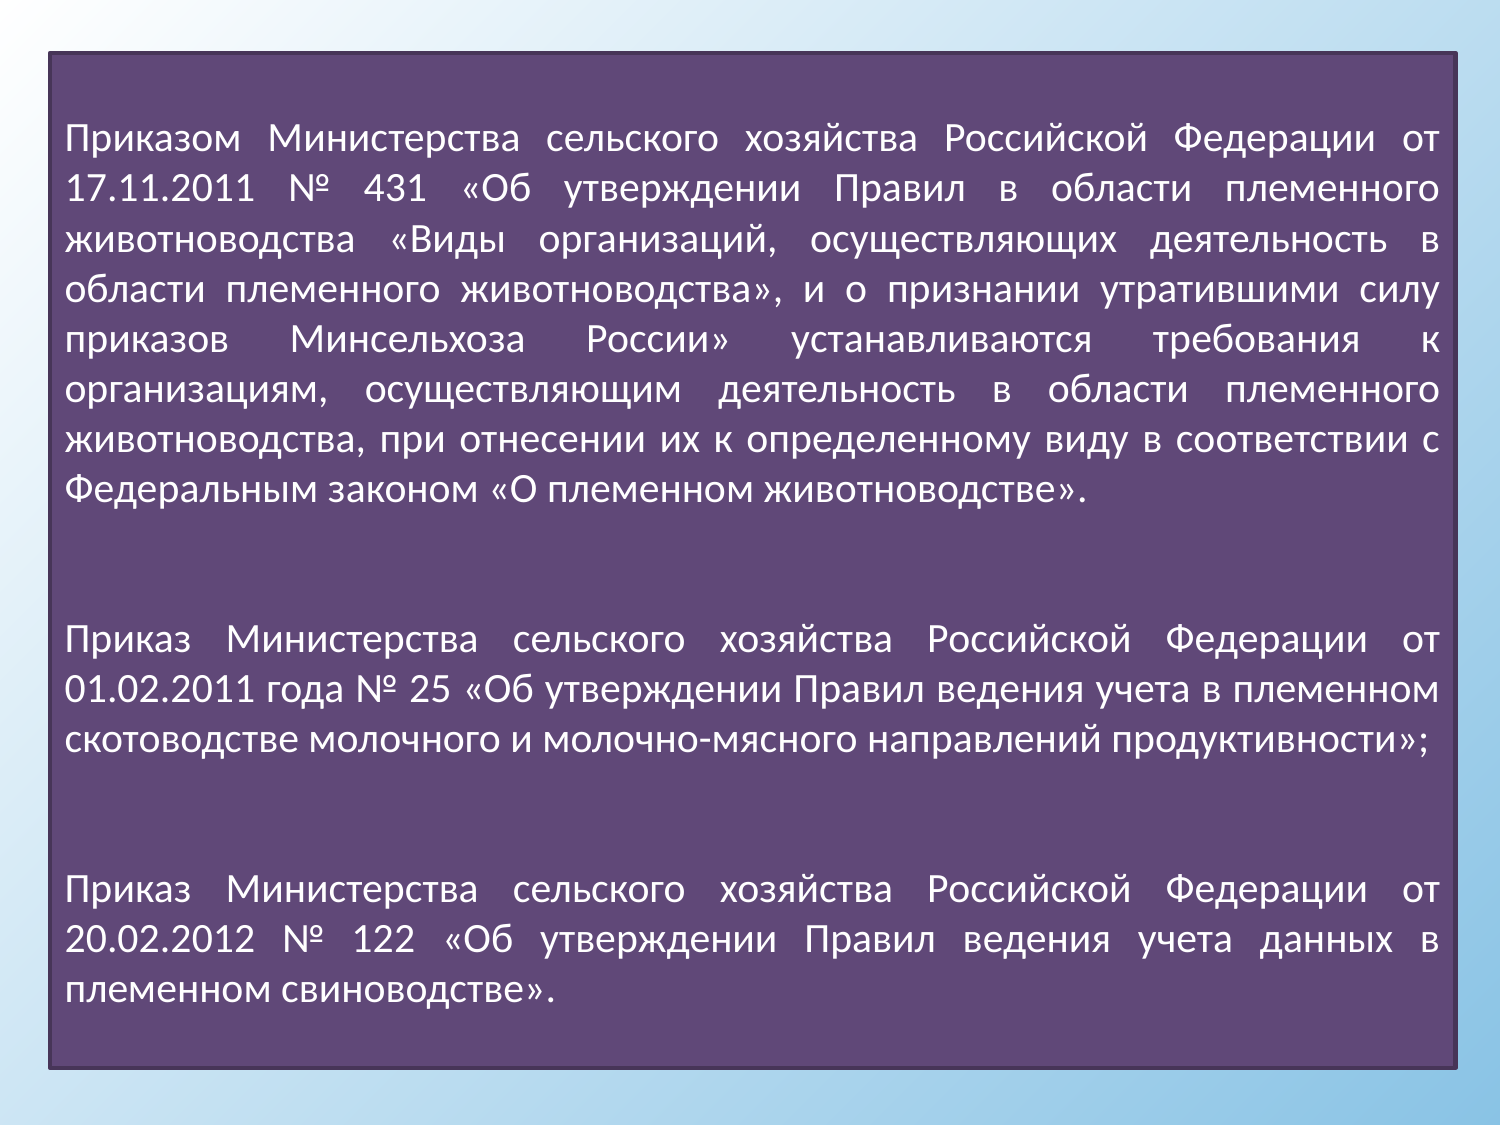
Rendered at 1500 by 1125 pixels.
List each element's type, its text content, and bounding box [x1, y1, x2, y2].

text_box Приказом Министерства сельского хозяйства Российской Федерации от 17.11.2011 № 431 «Об утверждении Правил в области племенного животноводства «Виды организаций, осуществляющих деятельность в области племенного животноводства», и о признании утратившими силу приказов Минсельхоза России» устанавливаются требования к организациям, осуществляющим деятельность в области племенного животноводства, при отнесении их к определенному виду в соответствии с Федеральным законом «О племенном животноводстве». Приказ Министерства сельского хозяйства Российской Федерации от 01.02.2011 года № 25 «Об утверждении Правил ведения учета в племенном скотоводстве молочного и молочно-мясного направлений продуктивности»; Приказ Министерства сельского хозяйства Российской Федерации от 20.02.2012 № 122 «Об утверждении Правил ведения учета данных в племенном свиноводстве». [48, 51, 1458, 1070]
